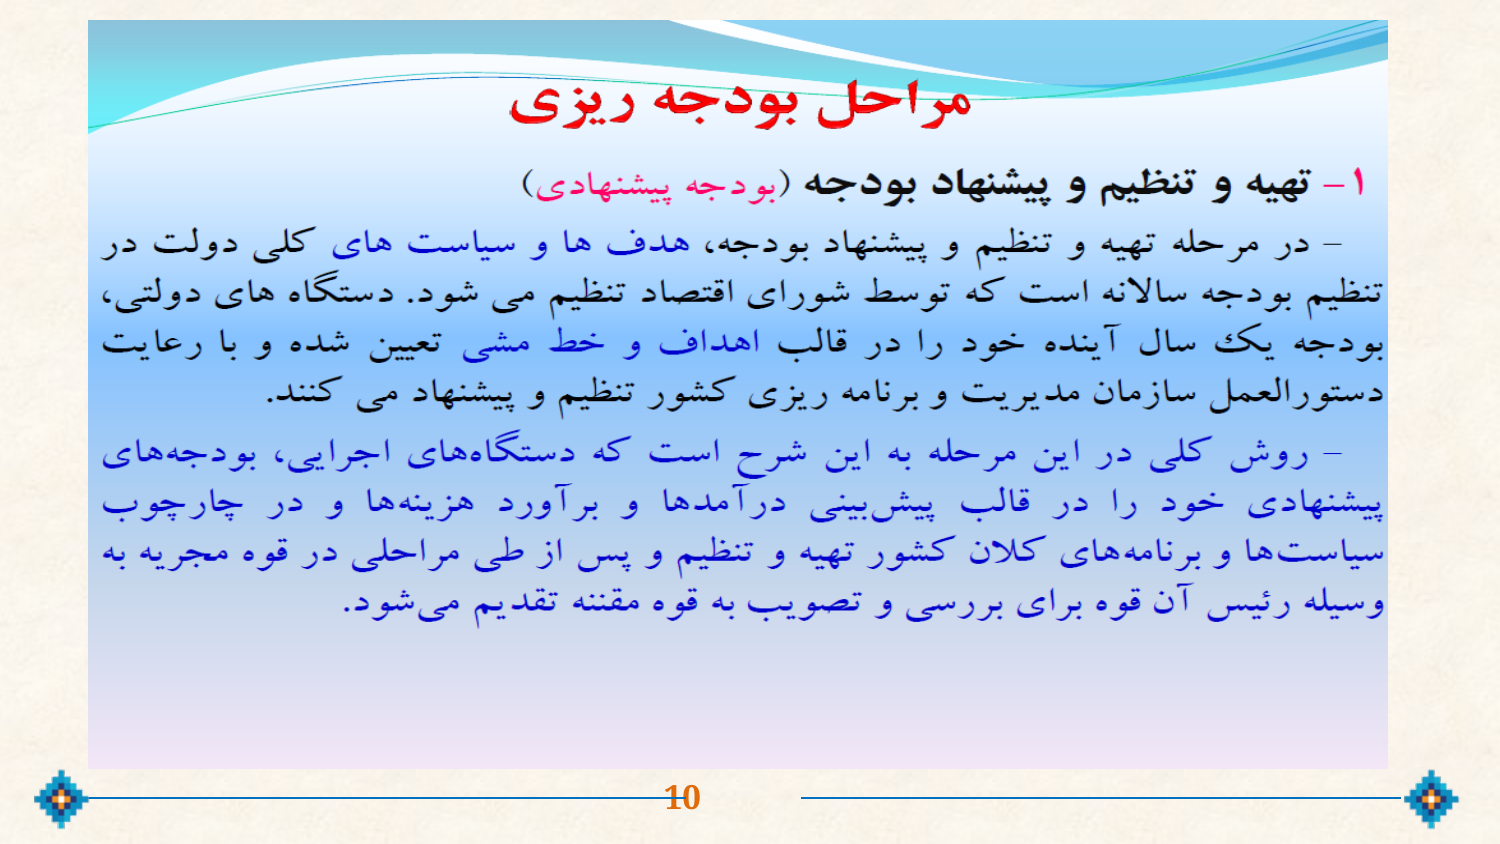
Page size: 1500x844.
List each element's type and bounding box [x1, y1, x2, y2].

picture [30, 757, 101, 840]
picture [1400, 757, 1470, 840]
list [88, 19, 1389, 769]
